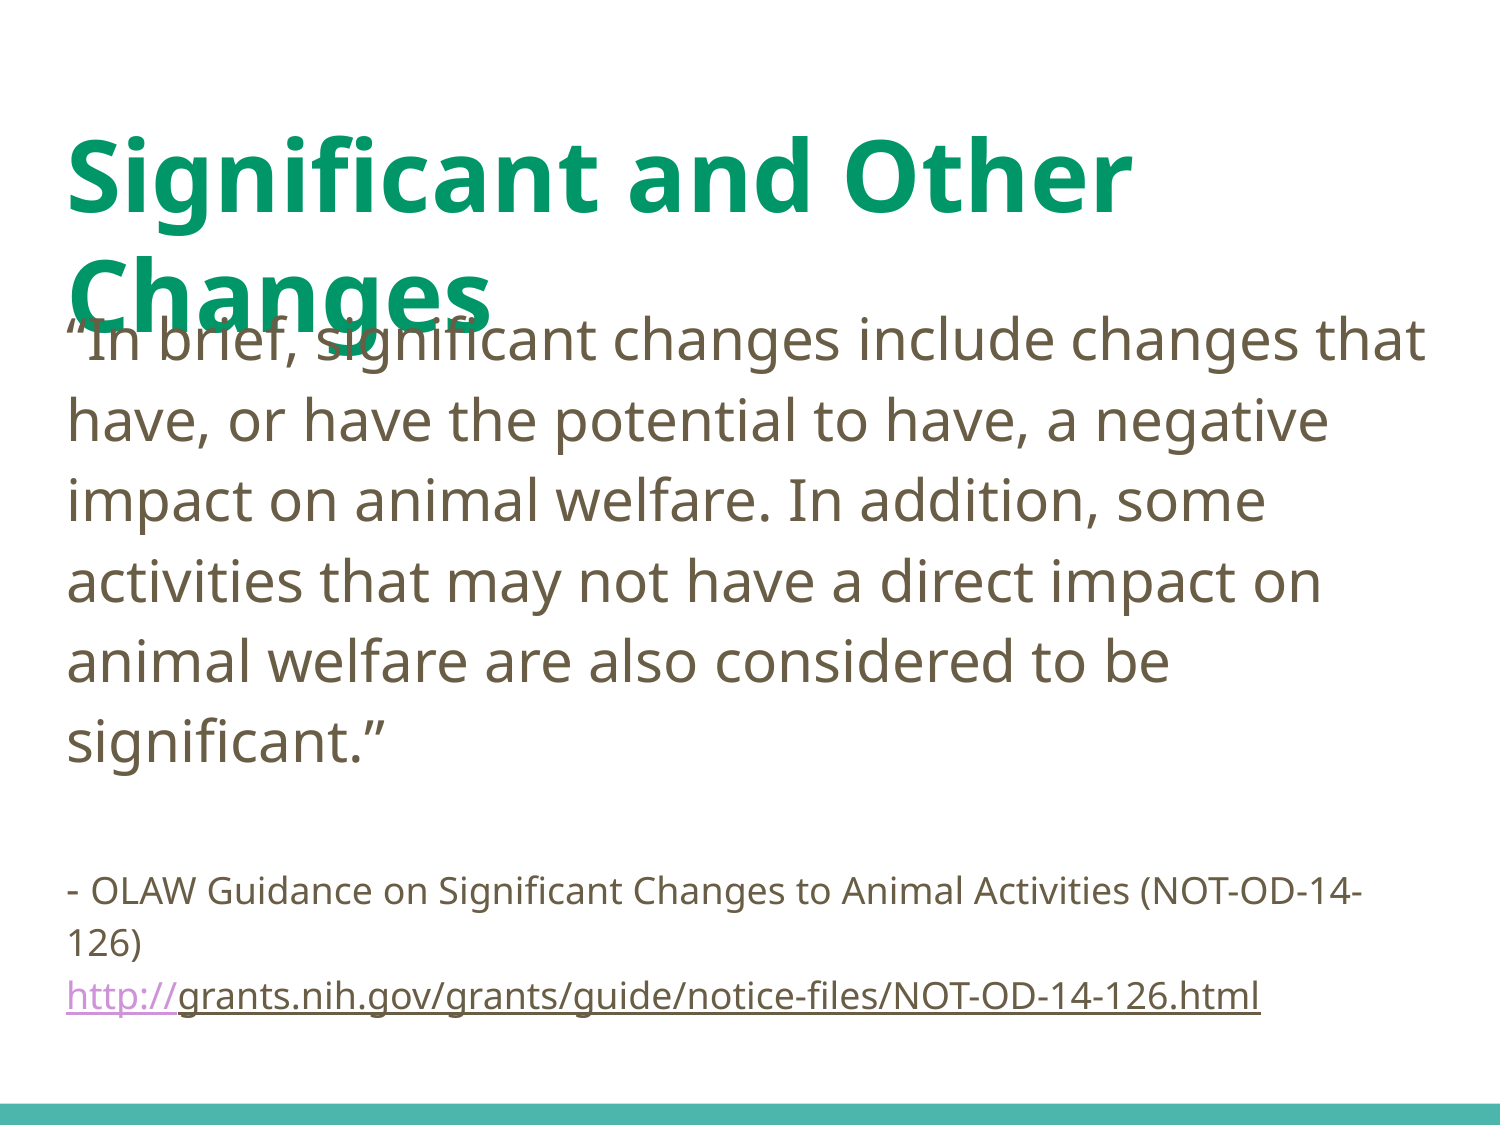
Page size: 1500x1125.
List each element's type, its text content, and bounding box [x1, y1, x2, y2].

title Significant and Other Changes [51, 97, 1449, 252]
list “In brief, significant changes include changes that have, or have the potential to have, a negative impact on animal welfare. In addition, some activities that may not have a direct impact on animal welfare are also considered to be significant.” - OLAW Guidance on Significant Changes to Animal Activities (NOT-OD-14-126) http://grants.nih.gov/grants/guide/notice-files/NOT-OD-14-126.html [51, 276, 1449, 997]
